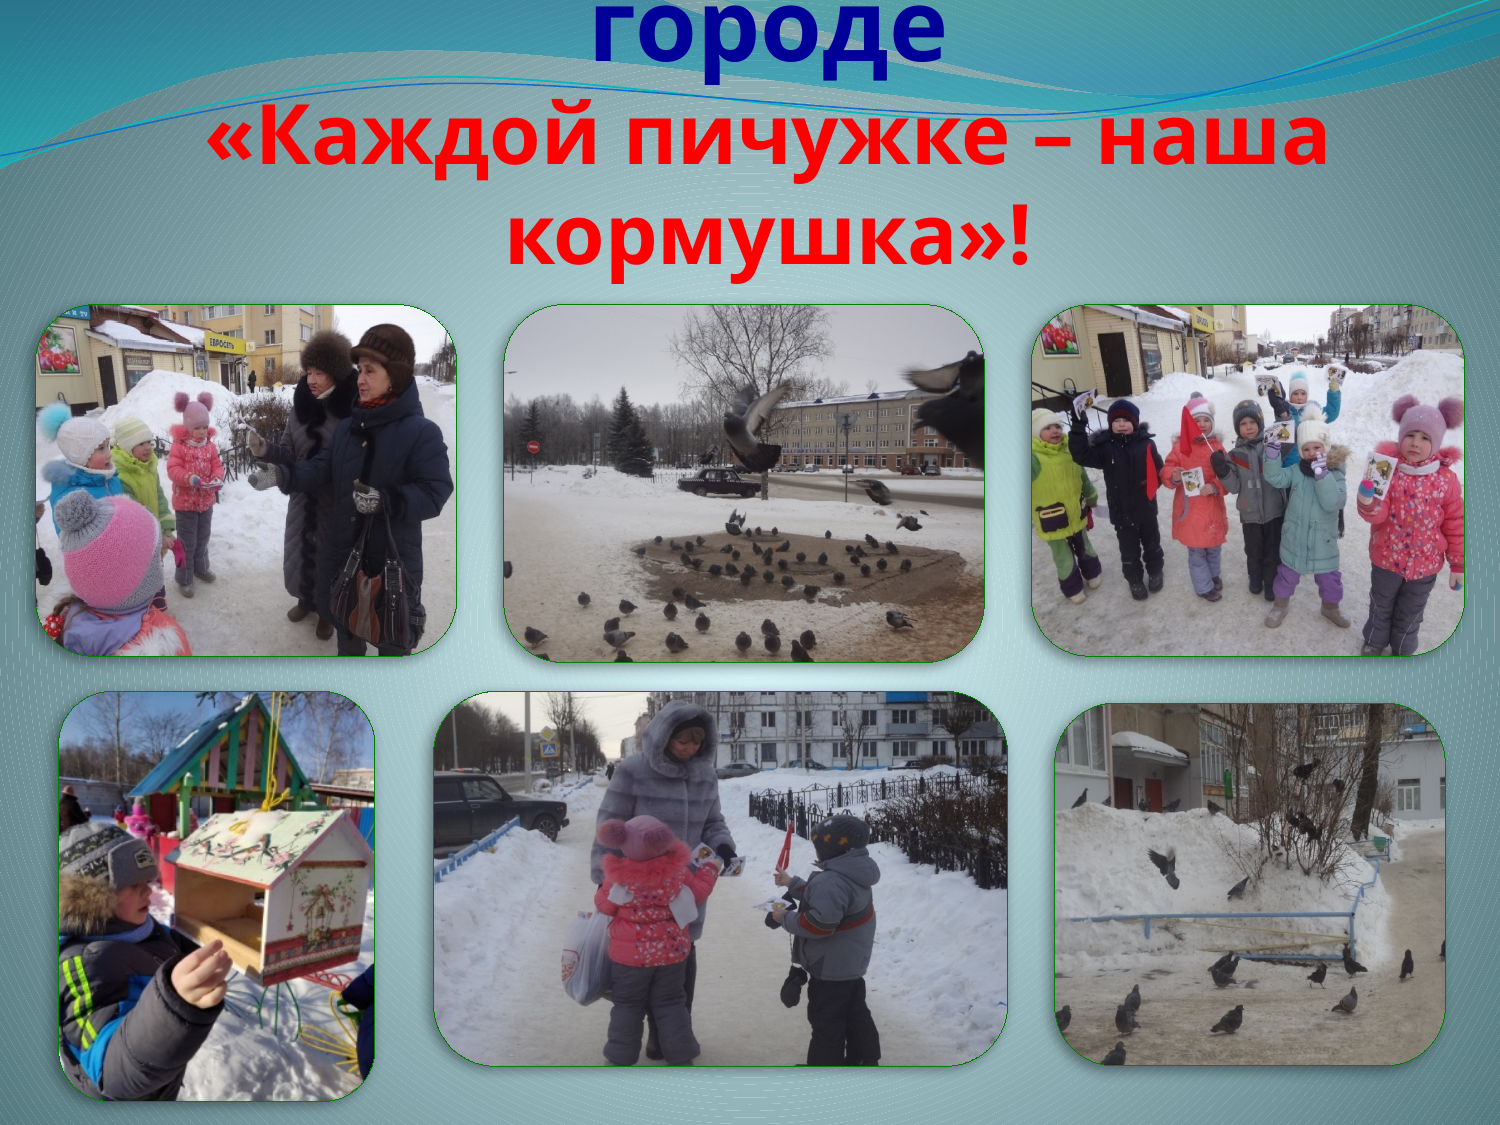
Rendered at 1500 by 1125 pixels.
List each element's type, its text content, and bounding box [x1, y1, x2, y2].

picture [1030, 304, 1466, 657]
picture [1054, 702, 1446, 1067]
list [433, 691, 1008, 1067]
picture [503, 304, 985, 663]
picture [58, 691, 376, 1102]
title Акция добрых дел в городе «Каждой пичужке – наша кормушка»! [93, 93, 1444, 282]
picture [34, 304, 458, 657]
